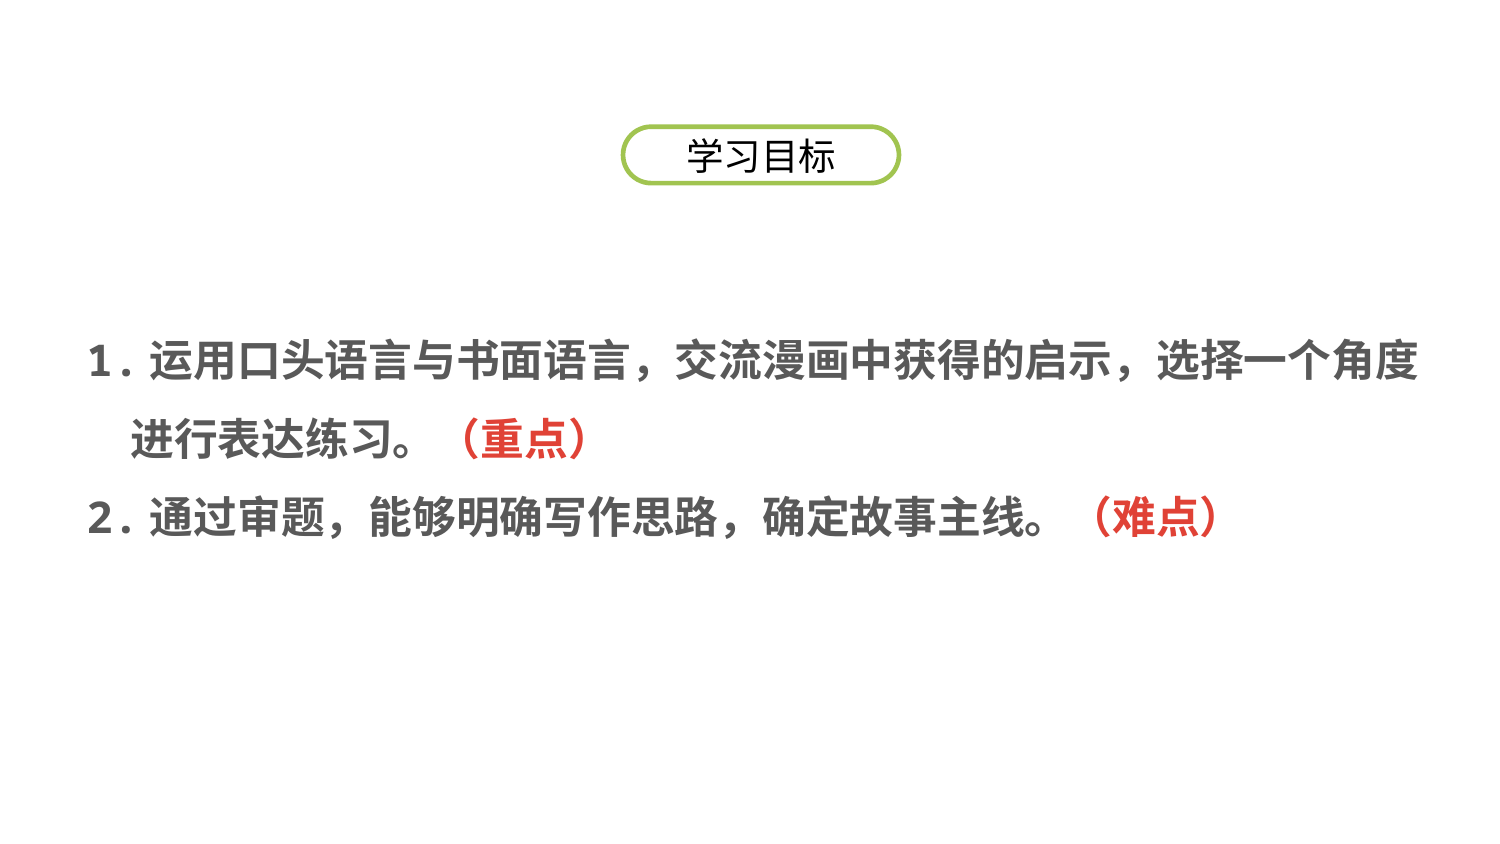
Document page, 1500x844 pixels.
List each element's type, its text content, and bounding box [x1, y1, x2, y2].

text_box 学习目标 [621, 125, 901, 185]
subtitle 1.运用口头语言与书面语言，交流漫画中获得的启示，选择一个角度进行表达练习。（重点） 2.通过审题，能够明确写作思路，确定故事主线。（难点） [71, 298, 1451, 544]
